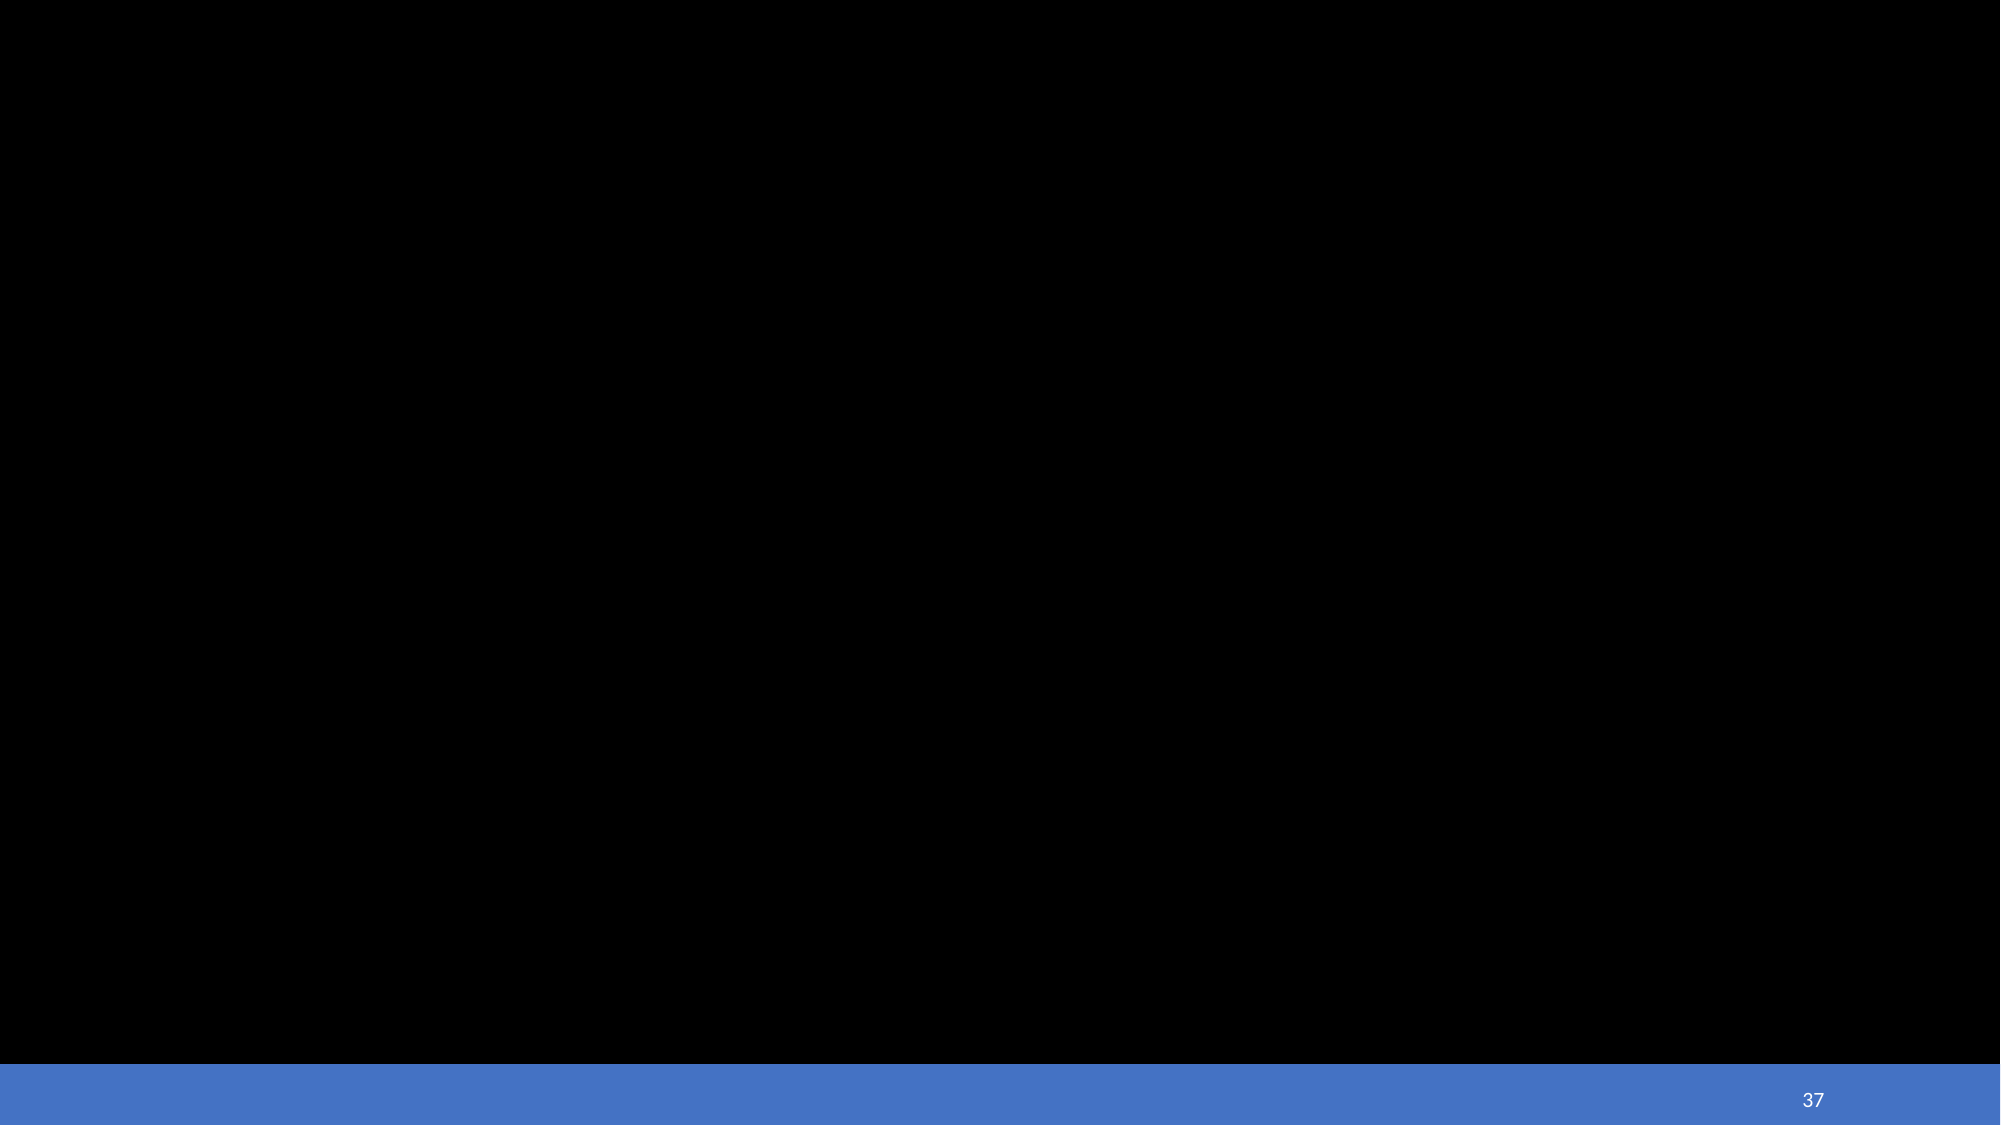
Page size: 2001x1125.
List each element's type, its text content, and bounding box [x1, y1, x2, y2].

slide_number 37 [1624, 1077, 1840, 1120]
